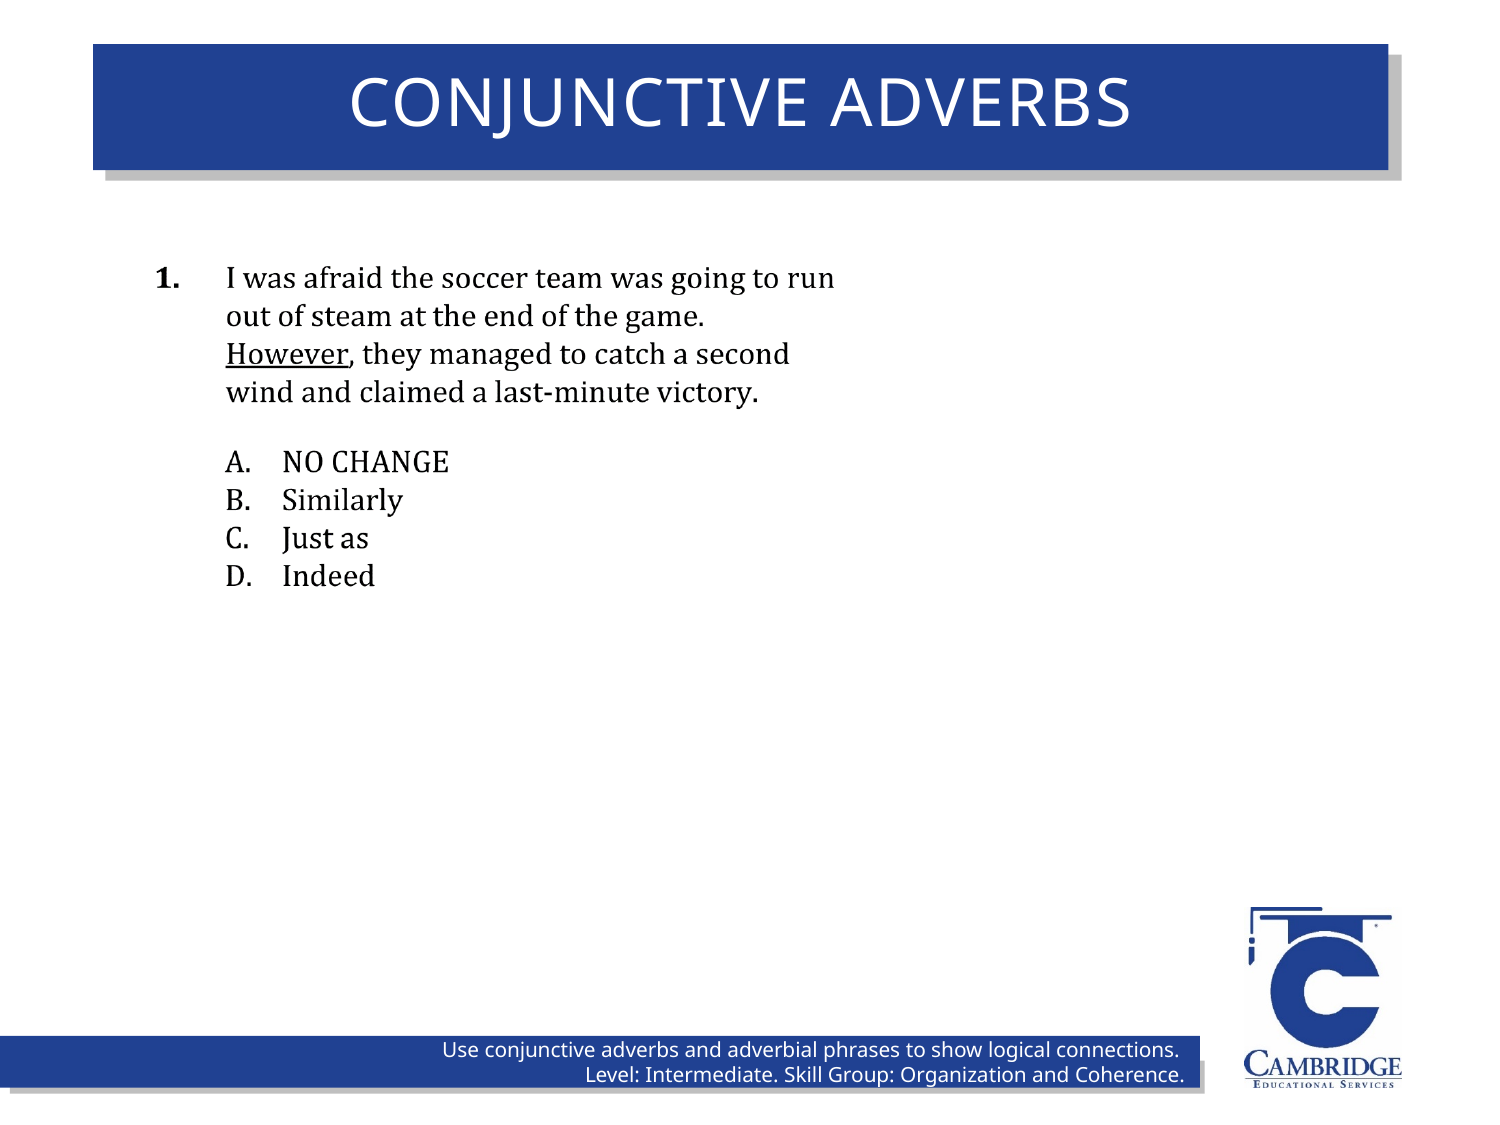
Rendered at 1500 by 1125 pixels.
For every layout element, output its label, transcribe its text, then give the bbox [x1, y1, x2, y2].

picture [1244, 907, 1403, 1088]
footer Use conjunctive adverbs and adverbial phrases to show logical connections. Level: Intermediate. Skill Group: Organization and Coherence. [0, 1035, 1200, 1088]
text_box [104, 53, 1403, 182]
picture [148, 251, 842, 599]
text_box [9, 1059, 1206, 1095]
title Conjunctive Adverbs [93, 44, 1389, 171]
